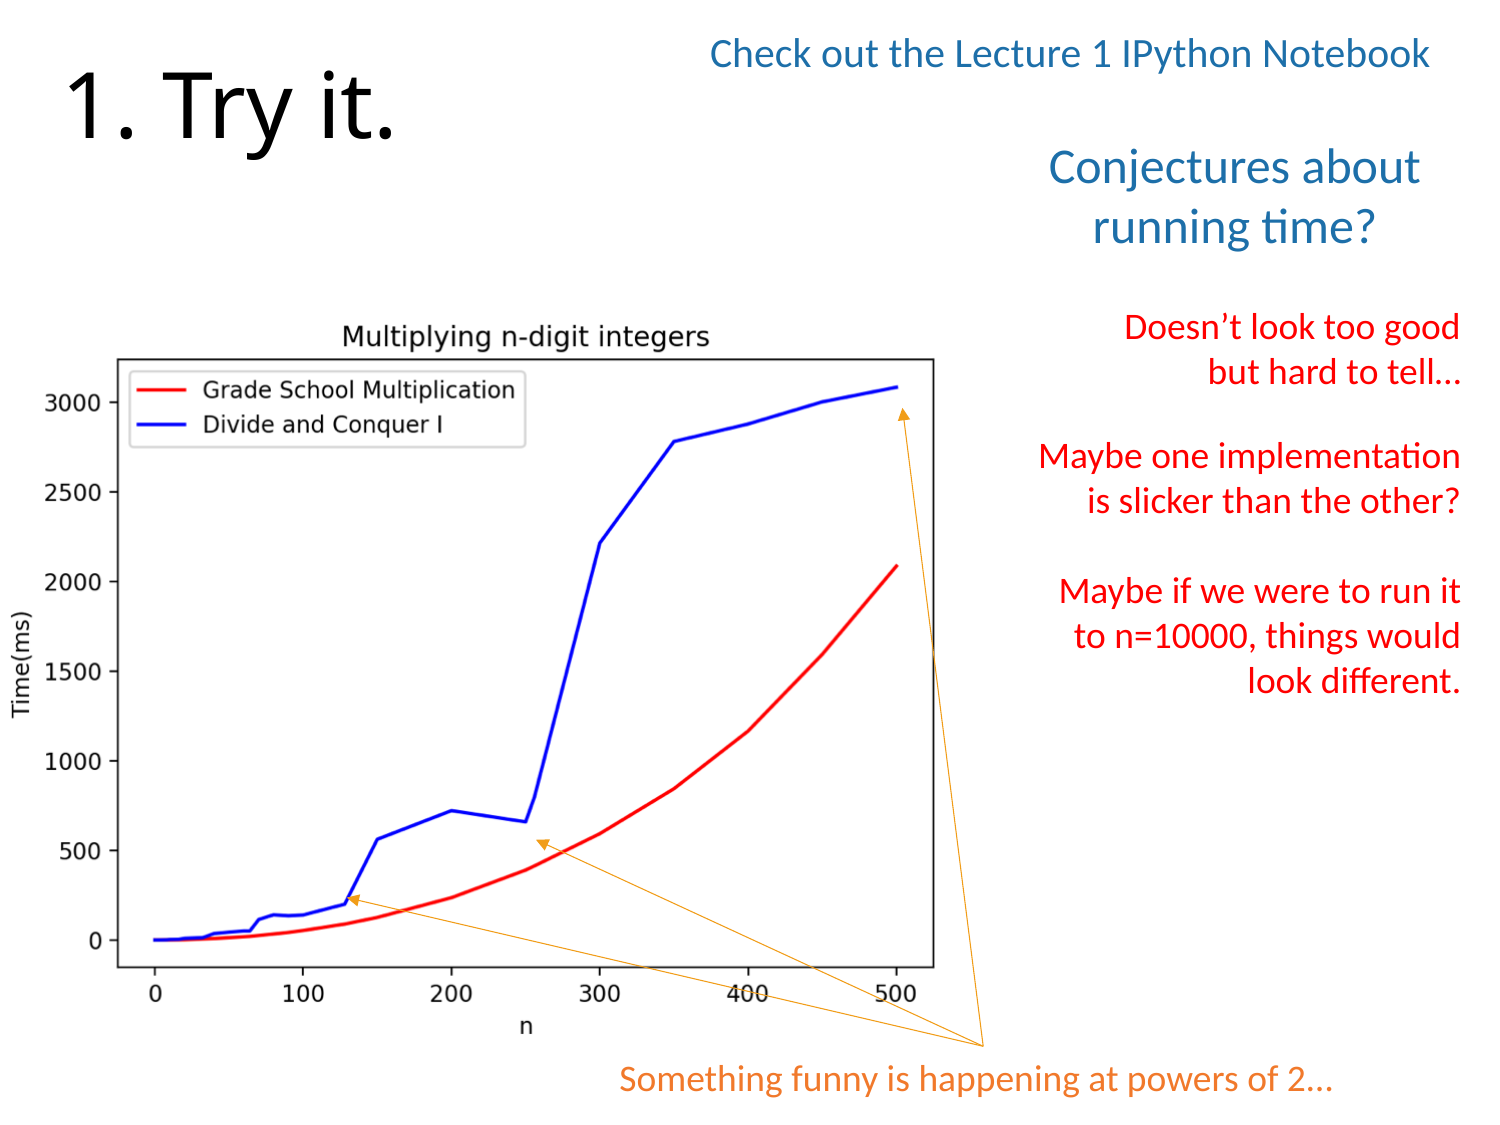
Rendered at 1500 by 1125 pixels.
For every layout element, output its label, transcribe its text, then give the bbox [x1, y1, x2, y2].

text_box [346, 897, 902, 1047]
list Check out the Lecture 1 IPython Notebook [694, 23, 1500, 234]
text_box Doesn’t look too good but hard to tell… [1082, 294, 1476, 400]
text_box Maybe one implementation is slicker than the other? Maybe if we were to run it to n=10000, things would look different. [1013, 423, 1477, 709]
title 1. Try it. [46, 0, 1341, 218]
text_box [535, 839, 902, 897]
text_box Something funny is happening at powers of 2… [604, 1046, 1362, 1106]
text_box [902, 407, 984, 1047]
picture [1, 287, 973, 1048]
text_box Conjectures about running time? [994, 125, 1476, 441]
